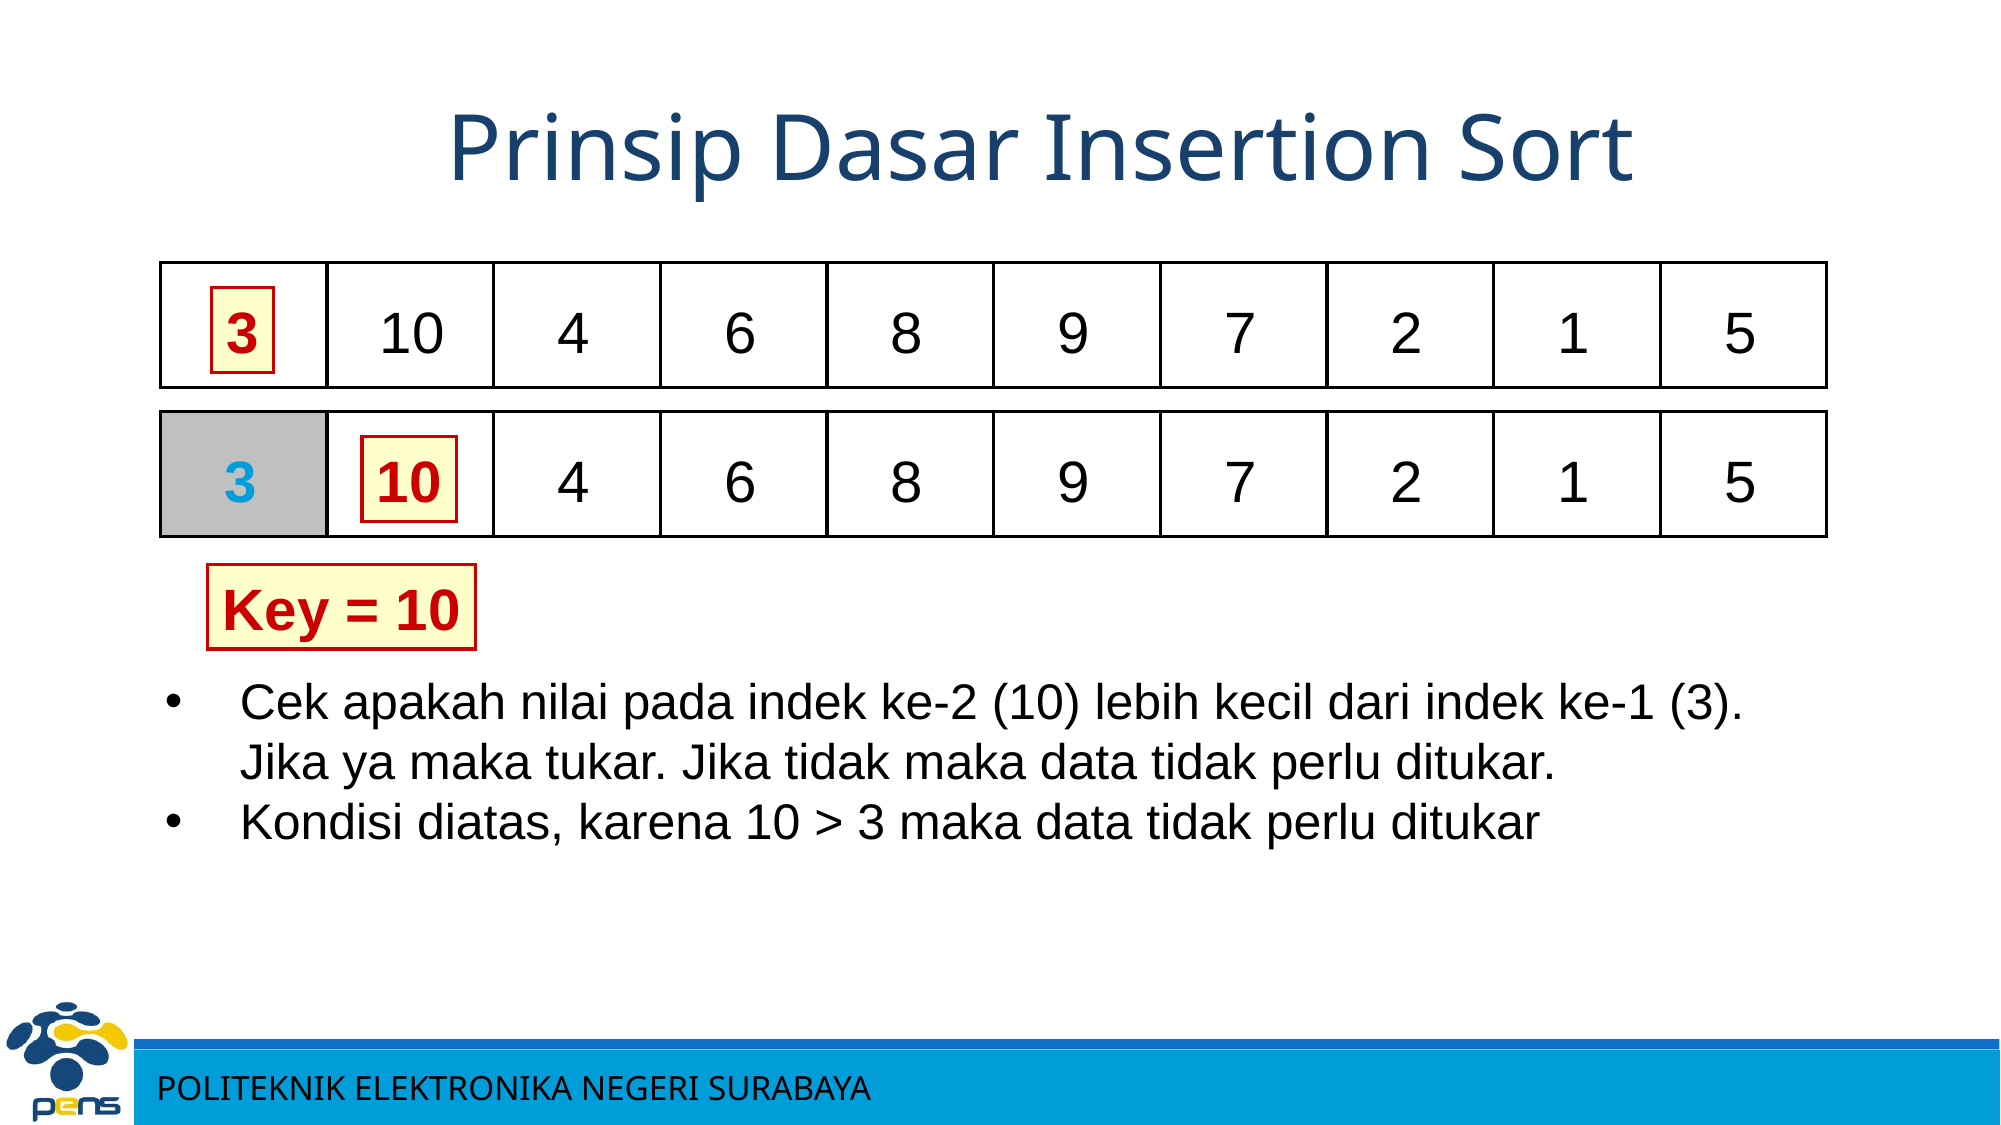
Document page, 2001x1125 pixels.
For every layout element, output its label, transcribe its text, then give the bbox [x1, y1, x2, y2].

text_box Cek apakah nilai pada indek ke-2 (10) lebih kecil dari indek ke-1 (3). Jika ya maka tukar. Jika tidak maka data tidak perlu ditukar. Kondisi diatas, karena 10 > 3 maka data tidak perlu ditukar [149, 662, 1834, 858]
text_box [159, 410, 1828, 537]
text_box Prinsip Dasar Insertion Sort [188, 50, 1894, 238]
picture [0, 997, 134, 1125]
text_box Key = 10 [207, 564, 476, 650]
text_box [159, 261, 1828, 388]
